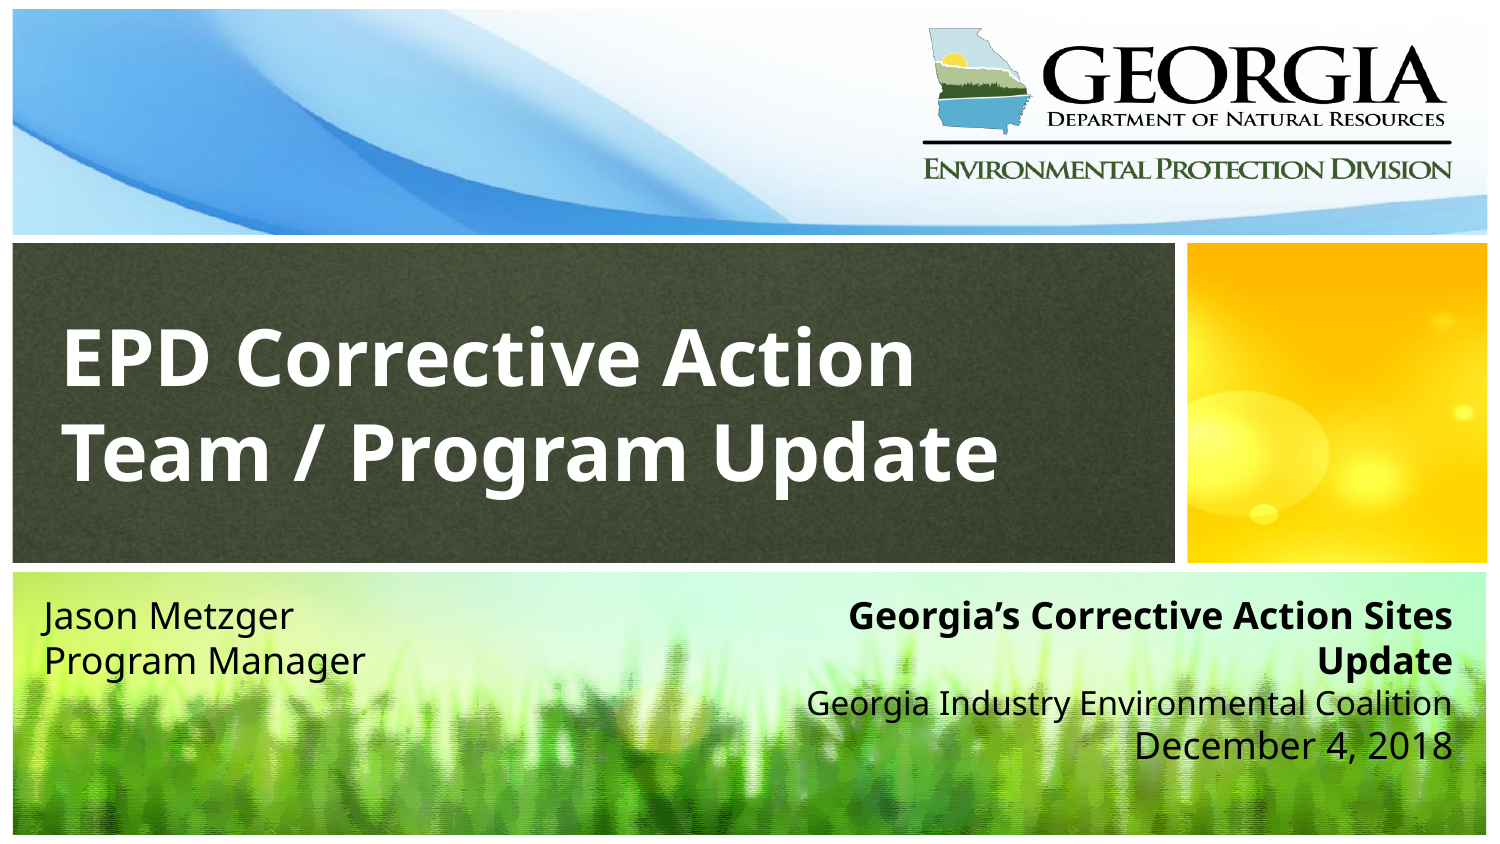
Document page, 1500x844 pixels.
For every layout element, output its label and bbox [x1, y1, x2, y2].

picture [1187, 243, 1488, 563]
picture [12, 572, 1487, 835]
picture [12, 9, 1488, 235]
